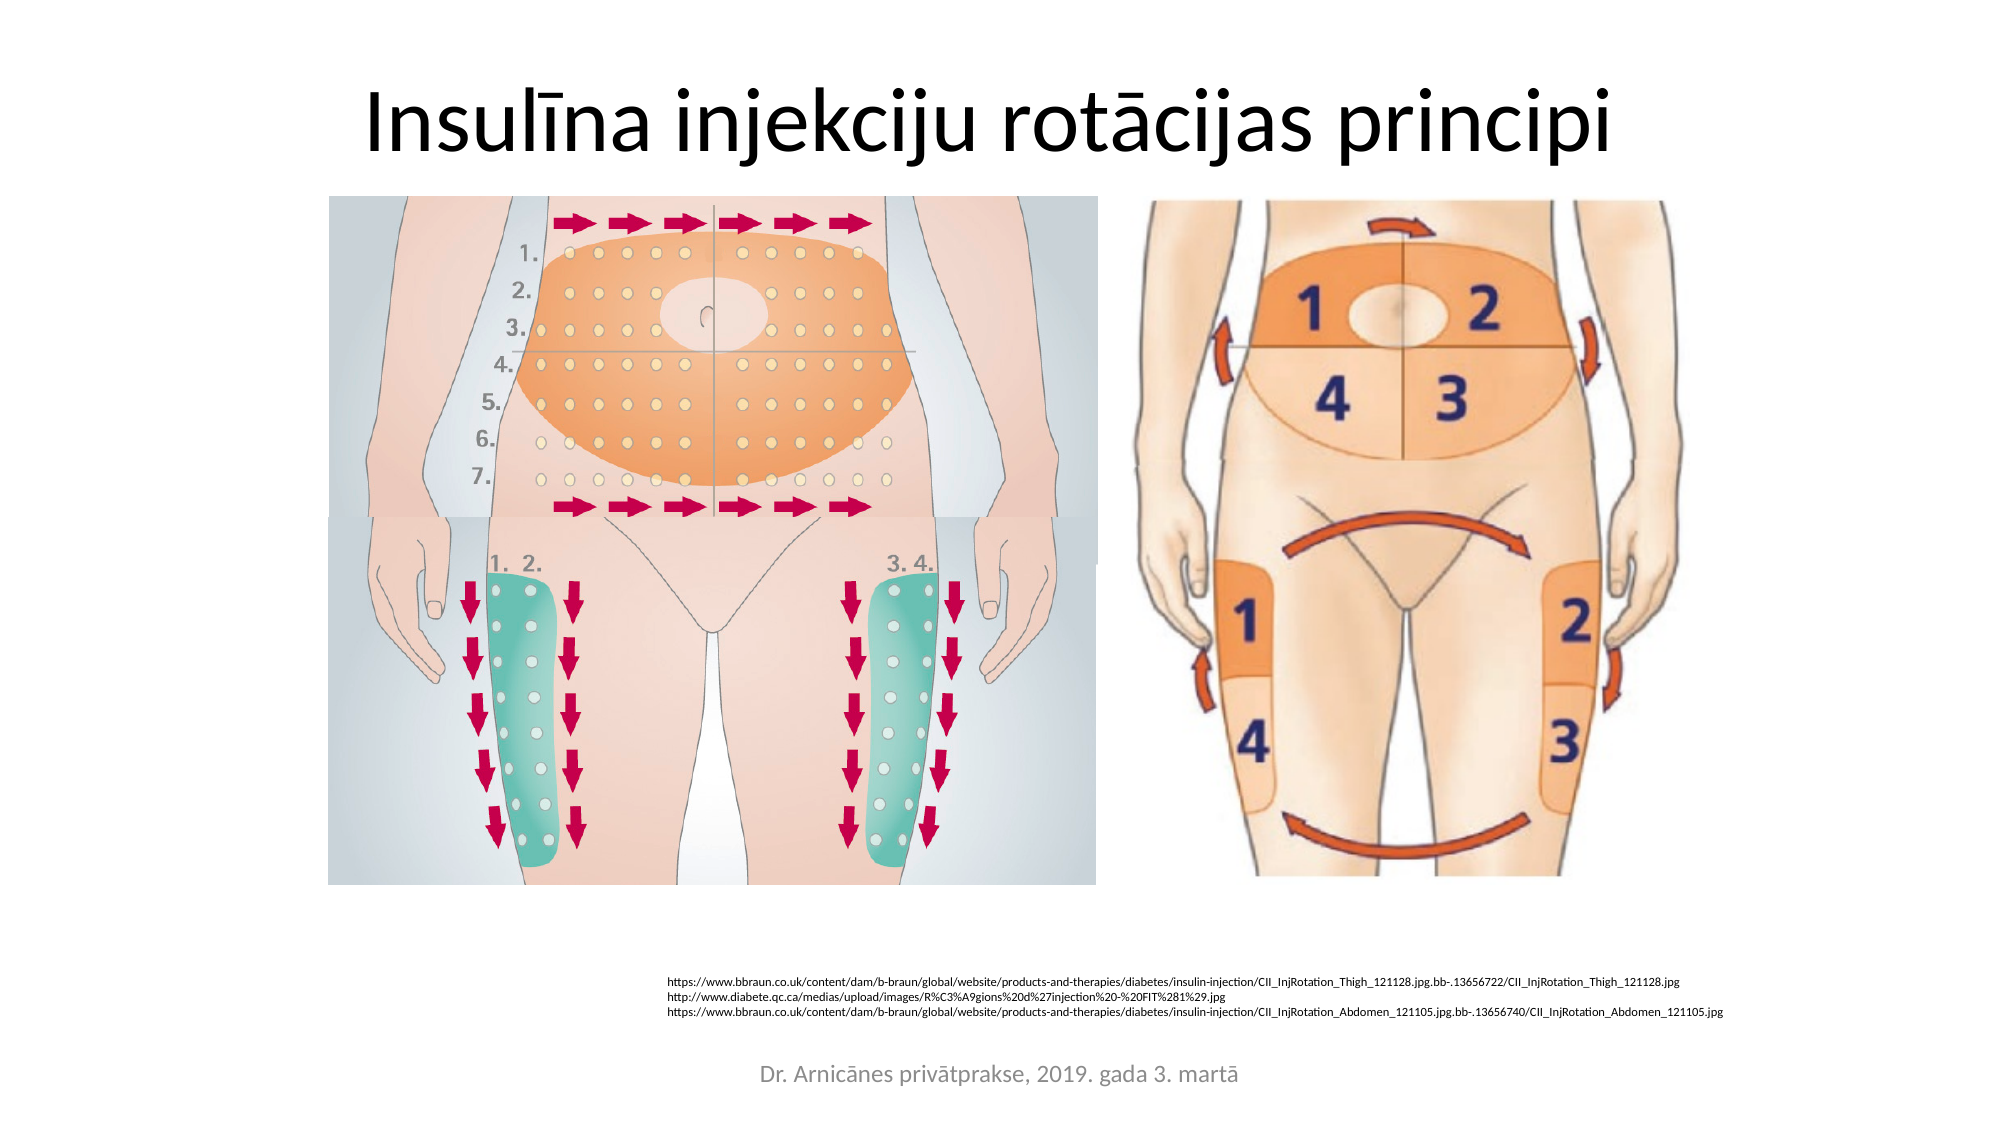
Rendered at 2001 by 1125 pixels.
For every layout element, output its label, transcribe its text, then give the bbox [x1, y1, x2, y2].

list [329, 196, 1098, 517]
title Insulīna injekciju rotācijas principi [324, 20, 1675, 209]
text_box https://www.bbraun.co.uk/content/dam/b-braun/global/website/products-and-therapies/diabetes/insulin-injection/CII_InjRotation_Thigh_121128.jpg.bb-.13656722/CII_InjRotation_Thigh_121128.jpg http://www.diabete.qc.ca/medias/upload/images/R%C3%A9gions%20d%27injection%20-%20FIT%281%29.jpg https://www.bbraun.co.uk/content/dam/b-braun/global/website/products-and-therapies/diabetes/insulin-injection/CII_InjRotation_Abdomen_121105.jpg.bb-.13656740/CII_InjRotation_Abdomen_121105.jpg [652, 966, 1763, 1026]
picture [1129, 195, 1690, 885]
picture [327, 517, 1097, 885]
footer Dr. Arnicānes privātprakse, 2019. gada 3. martā [683, 1042, 1317, 1103]
